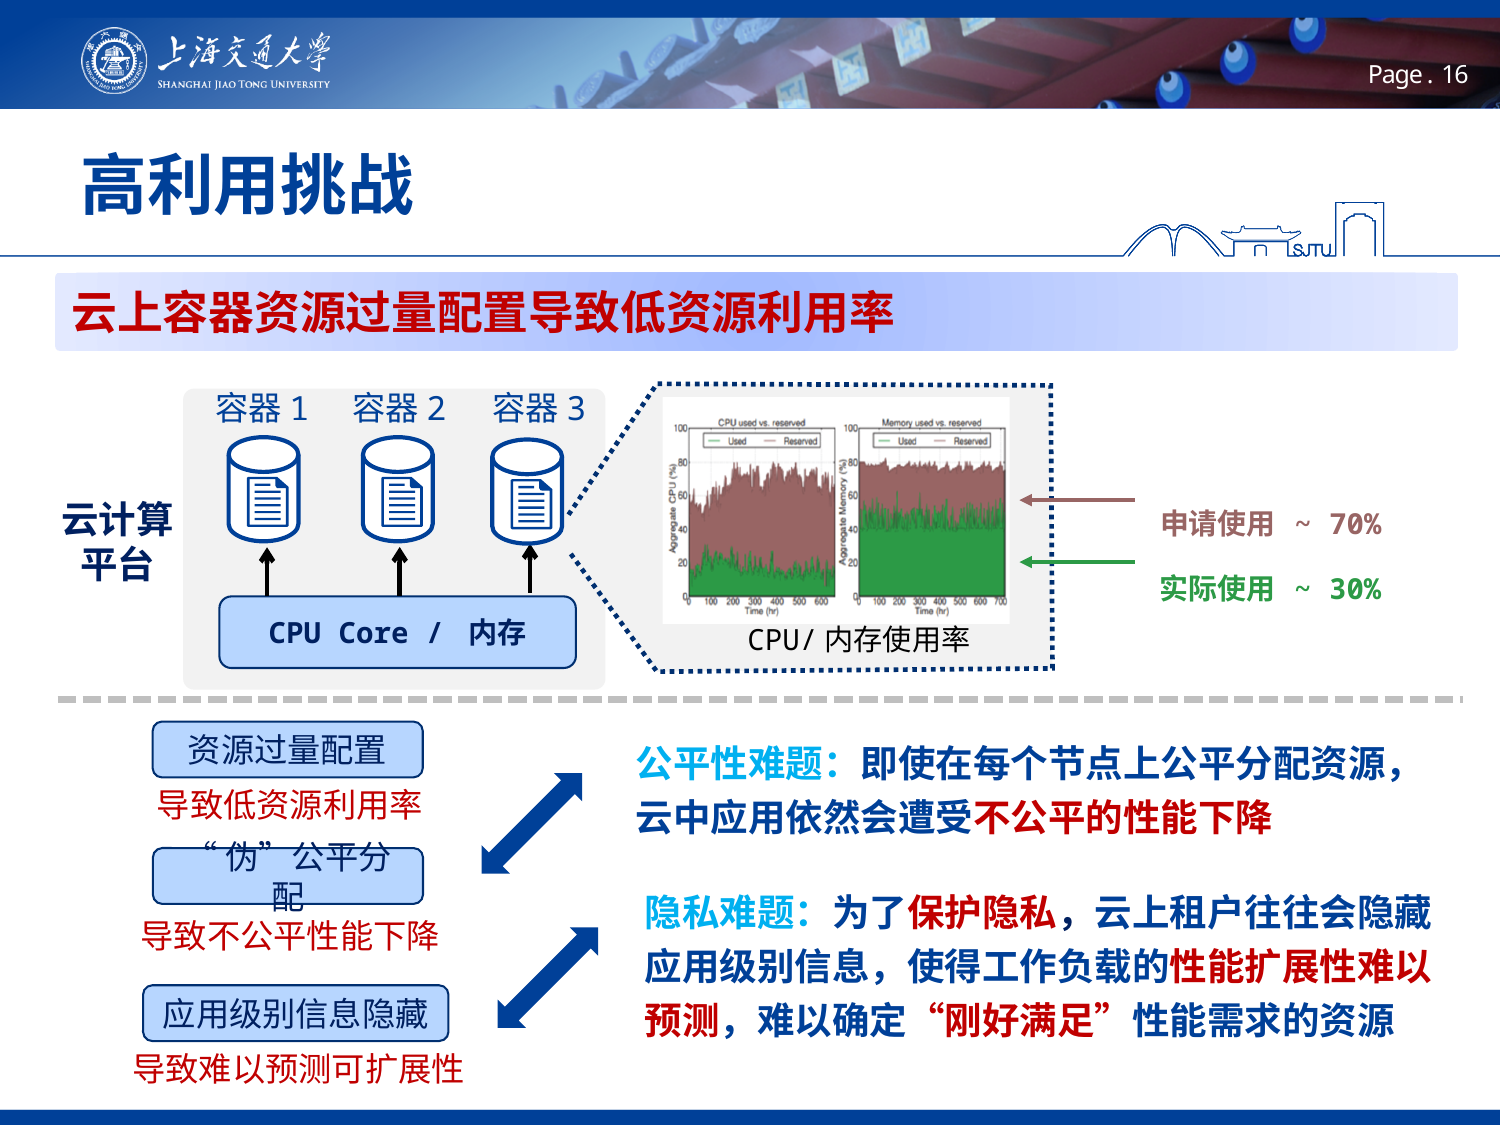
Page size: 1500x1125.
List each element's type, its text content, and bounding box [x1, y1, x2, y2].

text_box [228, 437, 299, 542]
text_box 导致难以预测可扩展性 [117, 1040, 481, 1096]
text_box [567, 382, 1054, 673]
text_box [492, 439, 563, 544]
text_box [481, 773, 583, 874]
text_box 导致不公平性能下降 [125, 908, 581, 963]
title 高利用挑战 [65, 140, 1439, 235]
picture [0, 18, 1500, 109]
text_box 隐私难题：为了保护隐私，云上租户往往会隐藏应用级别信息，使得工作负载的性能扩展性难以预测，难以确定“刚好满足”性能需求的资源 [630, 872, 1460, 1050]
text_box 容器1 [95, 379, 372, 435]
text_box 云上容器资源过量配置导致低资源利用率 [55, 272, 1459, 351]
text_box 资源过量配置 [151, 720, 424, 777]
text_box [1019, 480, 1473, 603]
text_box “伪”公平分配 [151, 846, 425, 905]
text_box [182, 435, 607, 691]
text_box CPU Core / 内存 [218, 595, 577, 670]
text_box 容器2 [232, 379, 372, 434]
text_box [362, 437, 433, 542]
text_box 公平性难题：即使在每个节点上公平分配资源，云中应用依然会遭受不公平的性能下降 [620, 723, 1475, 847]
text_box 导致低资源利用率 [142, 777, 438, 832]
picture [662, 397, 1010, 624]
text_box 云计算 平台 [24, 488, 211, 593]
text_box CPU/内存使用率 [732, 624, 986, 664]
text_box 应用级别信息隐藏 [141, 984, 450, 1040]
text_box [497, 927, 599, 1028]
text_box 容器3 [372, 379, 691, 435]
